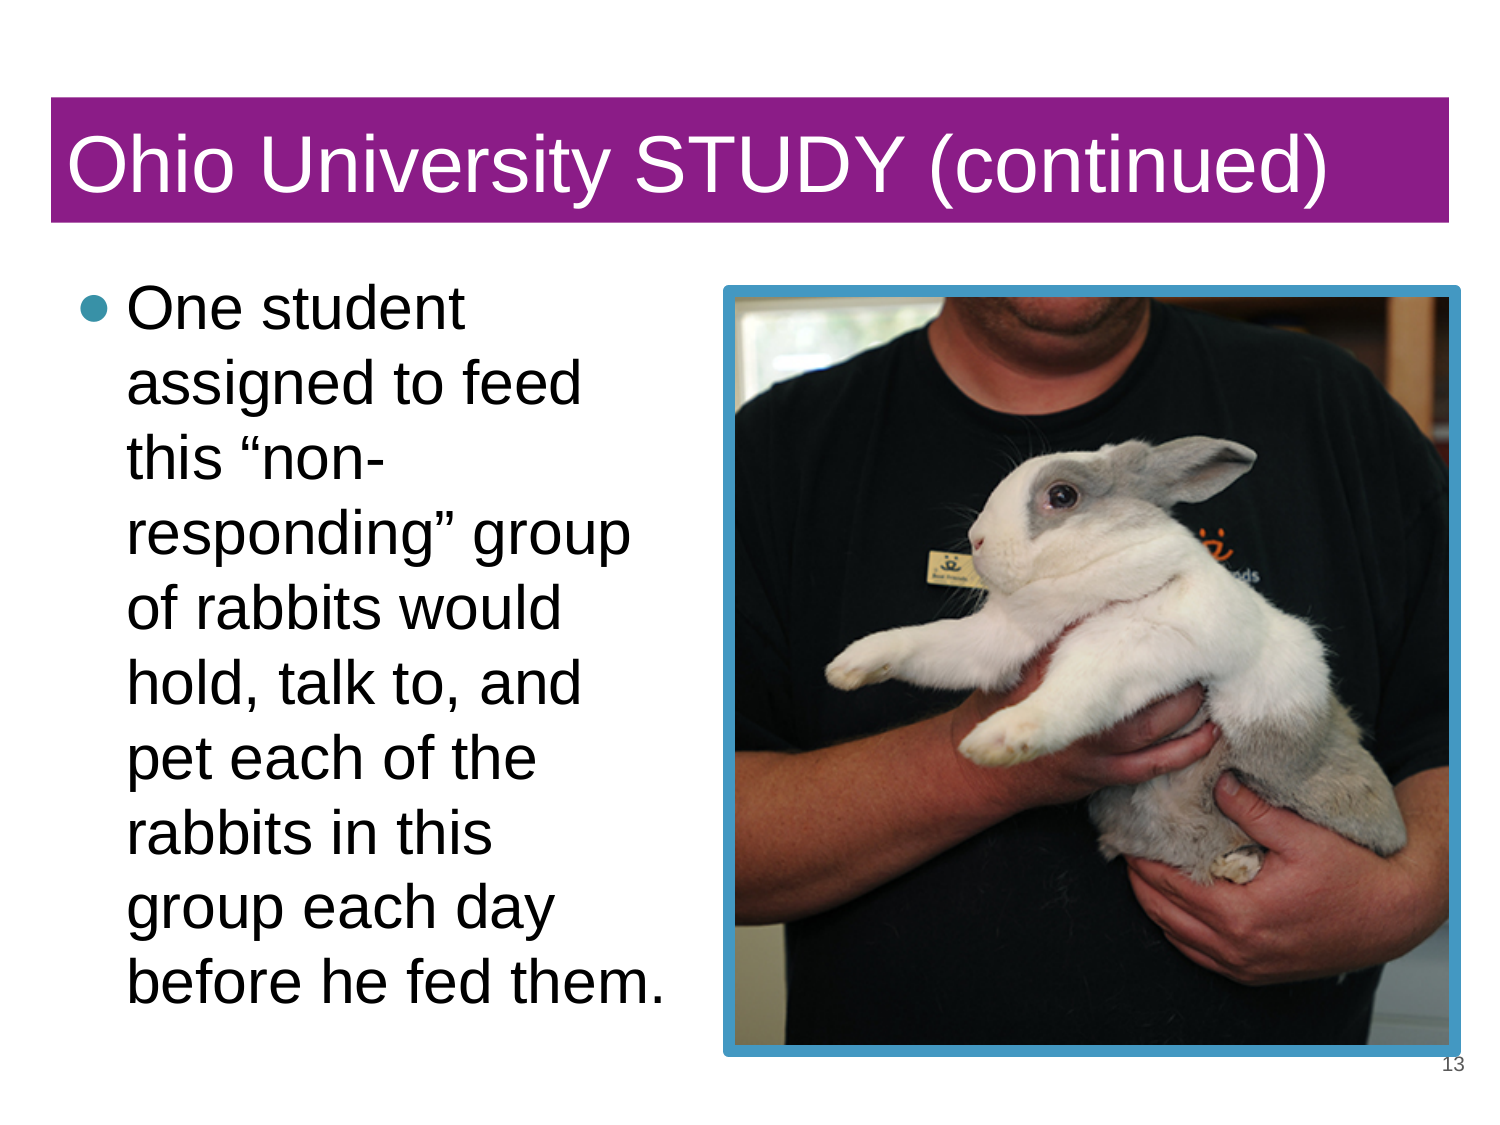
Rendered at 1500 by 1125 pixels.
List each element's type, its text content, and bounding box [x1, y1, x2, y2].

list One student assigned to feed this “non- responding” group of rabbits would hold, talk to, and pet each of the rabbits in this group each day before he fed them. [51, 252, 685, 1125]
title Ohio University STUDY (continued) [51, 97, 1449, 223]
slide_number ‹#› [1389, 1019, 1480, 1106]
picture [734, 297, 1450, 1045]
